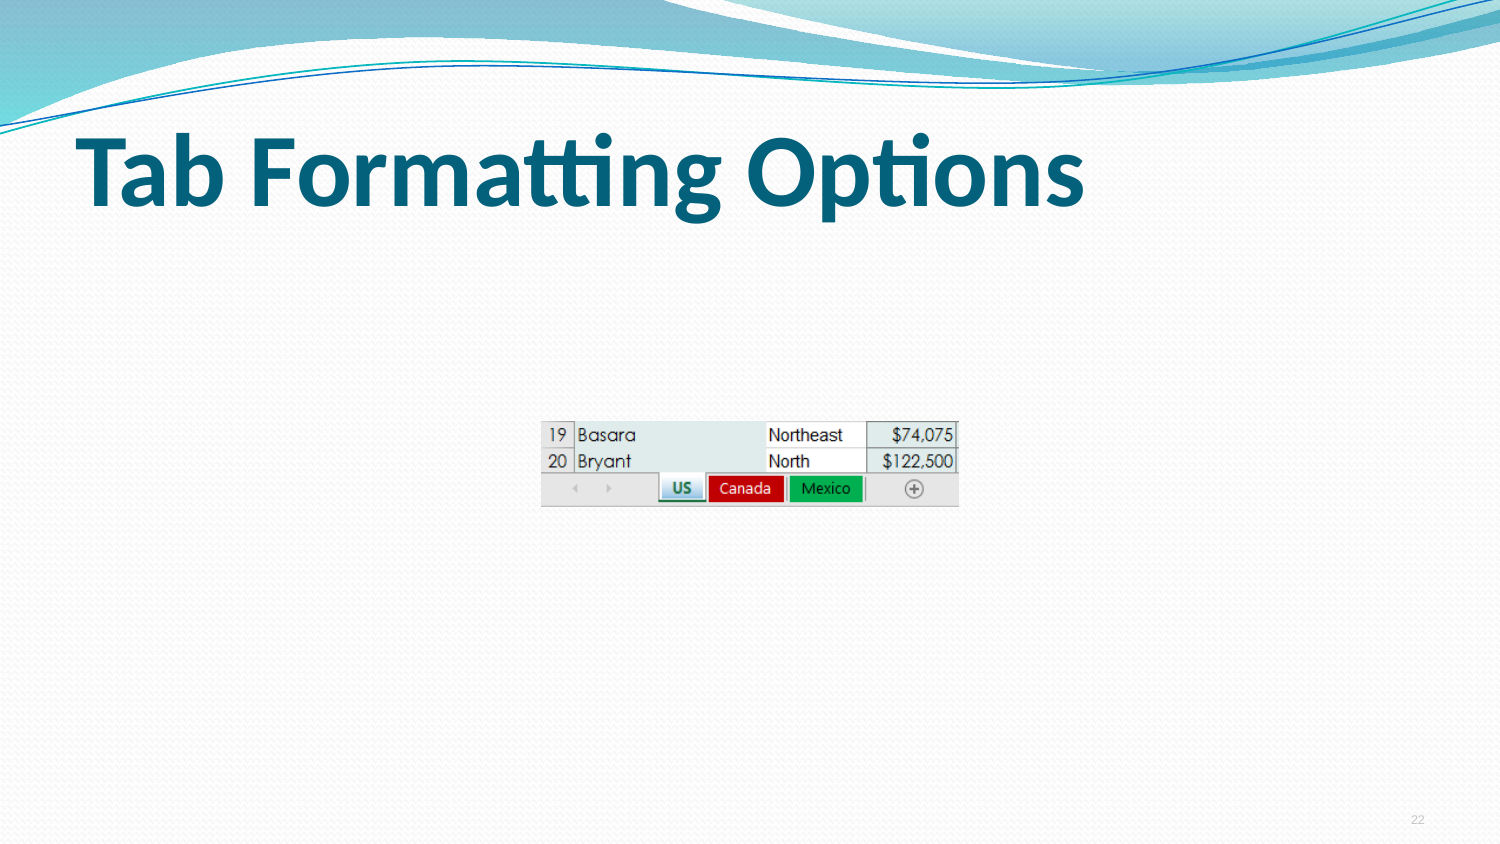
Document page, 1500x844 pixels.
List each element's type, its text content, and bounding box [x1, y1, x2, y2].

title Tab Formatting Options [75, 86, 1438, 228]
slide_number 22 [1299, 782, 1425, 827]
picture [541, 421, 959, 507]
